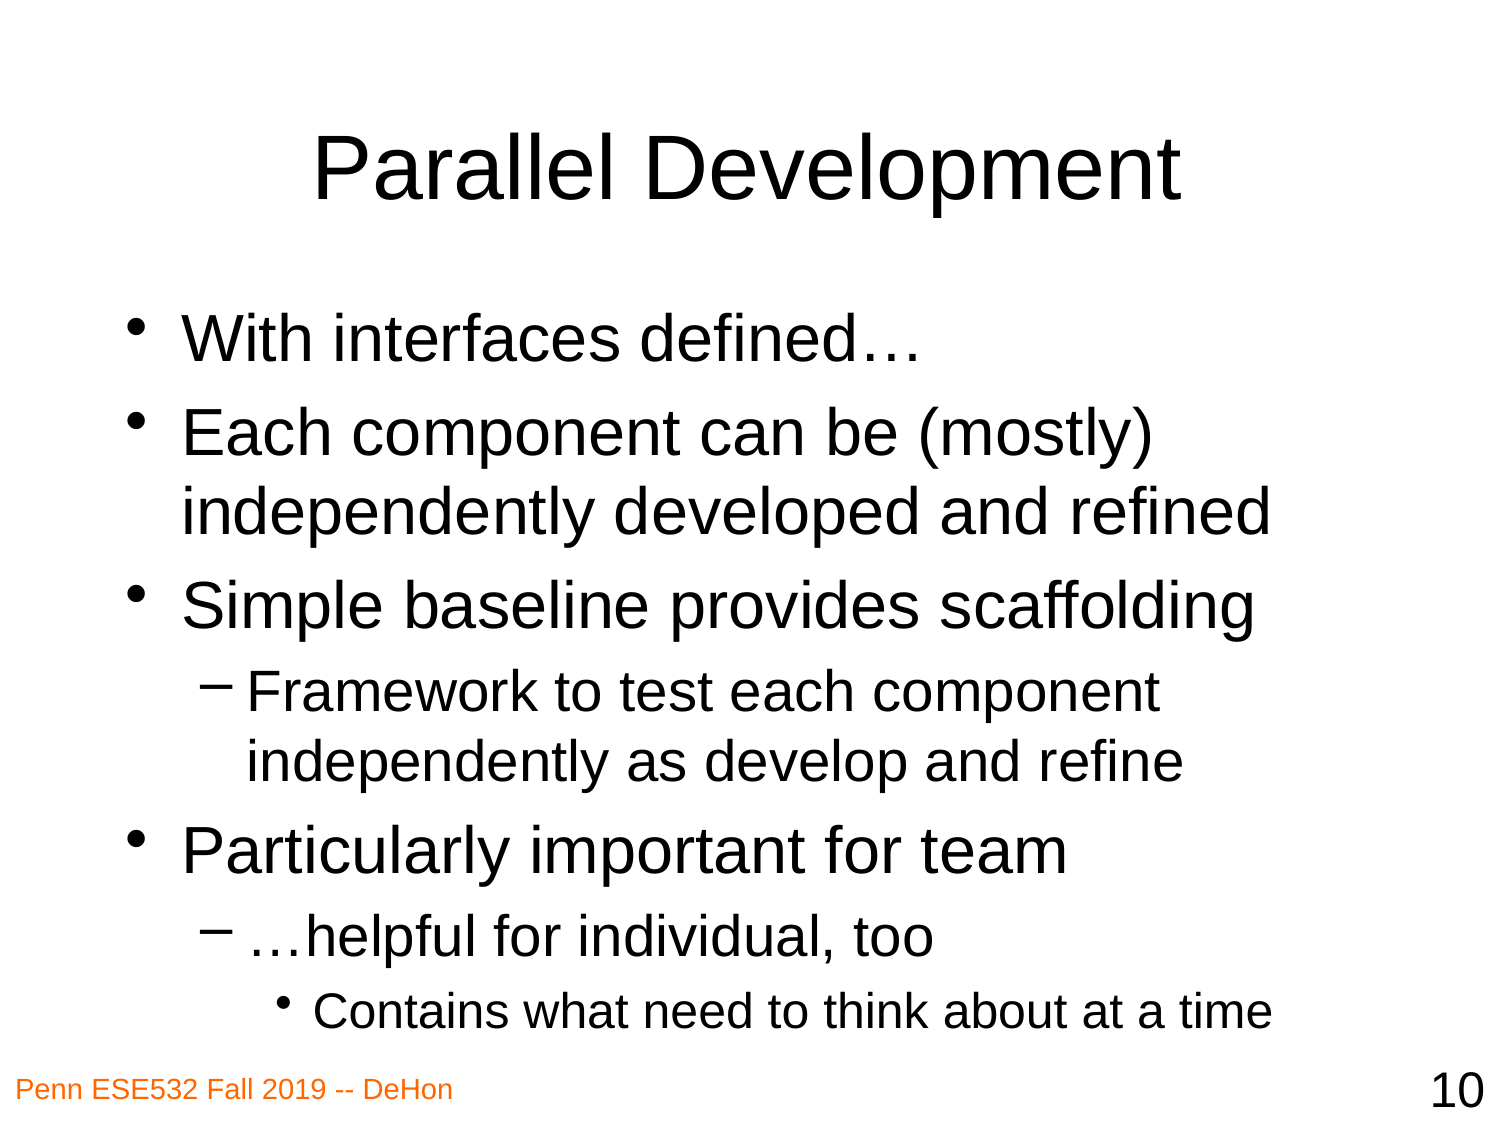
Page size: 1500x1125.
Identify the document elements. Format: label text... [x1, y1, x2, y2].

list With interfaces defined… Each component can be (mostly) independently developed and refined Simple baseline provides scaffolding Framework to test each component independently as develop and refine Particularly important for team …helpful for individual, too Contains what need to think about at a time [109, 287, 1386, 963]
slide_number Penn ESE532 Fall 2019 -- DeHon [0, 1062, 576, 1125]
slide_number 10 [1187, 1049, 1500, 1125]
title Parallel Development [109, 68, 1386, 257]
